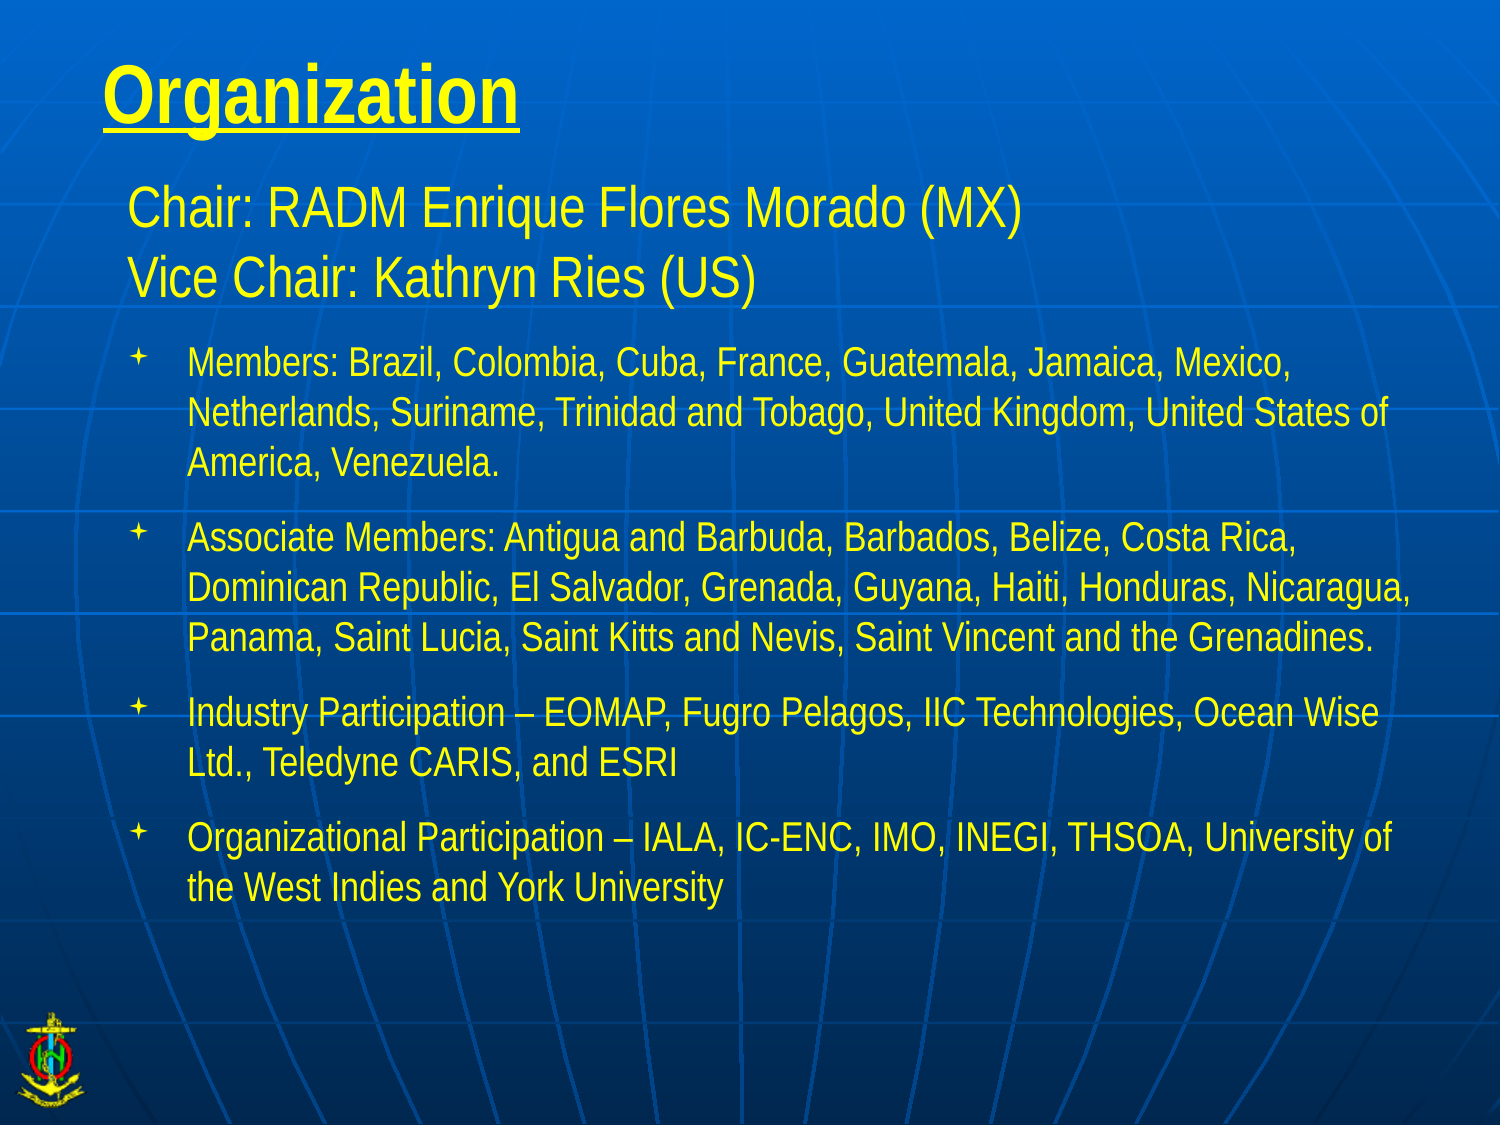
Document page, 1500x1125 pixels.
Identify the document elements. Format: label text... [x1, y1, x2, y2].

picture [14, 1012, 87, 1108]
title Organization [87, 24, 1382, 163]
list Chair: RADM Enrique Flores Morado (MX) Vice Chair: Kathryn Ries (US) Members: Brazil, Colombia, Cuba, France, Guatemala, Jamaica, Mexico, Netherlands, Suriname, Trinidad and Tobago, United Kingdom, United States of America, Venezuela. Associate Members: Antigua and Barbuda, Barbados, Belize, Costa Rica, Dominican Republic, El Salvador, Grenada, Guyana, Haiti, Honduras, Nicaragua, Panama, Saint Lucia, Saint Kitts and Nevis, Saint Vincent and the Grenadines. Industry Participation – EOMAP, Fugro Pelagos, IIC Technologies, Ocean Wise Ltd., Teledyne CARIS, and ESRI Organizational Participation – IALA, IC-ENC, IMO, INEGI, THSOA, University of the West Indies and York University [112, 161, 1432, 943]
